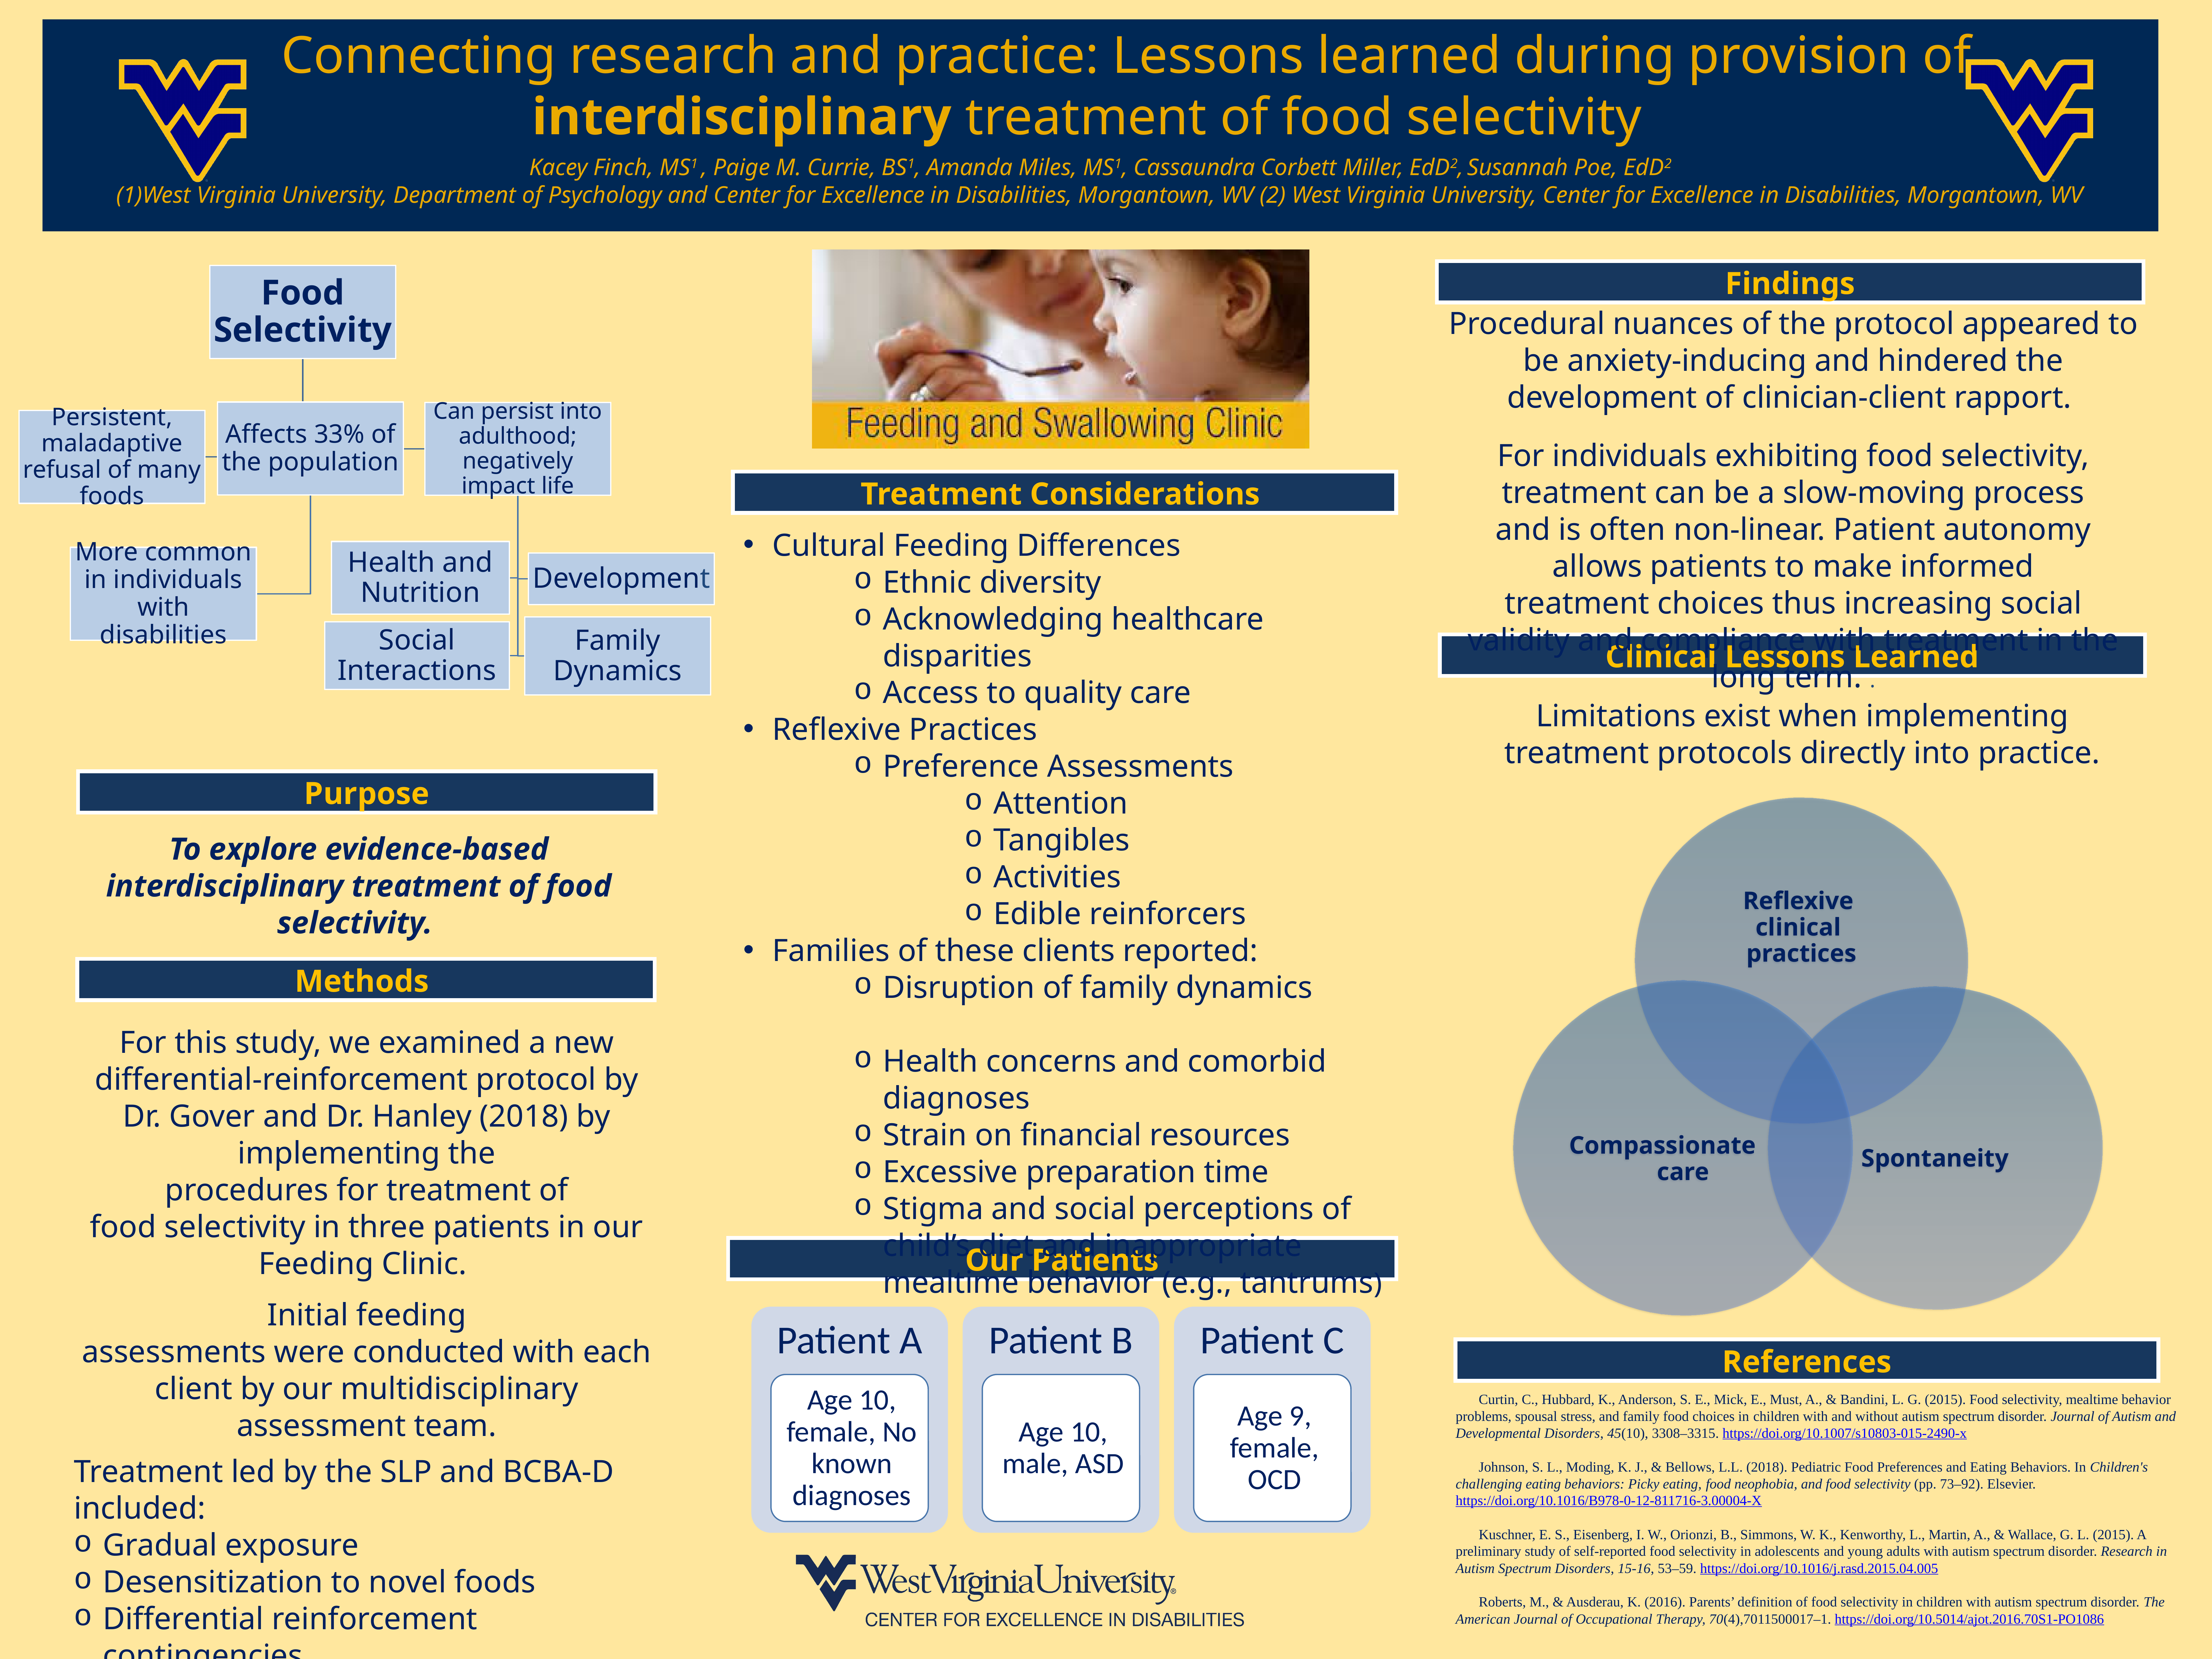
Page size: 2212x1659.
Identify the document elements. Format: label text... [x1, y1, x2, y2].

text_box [1489, 806, 2108, 1307]
picture [812, 249, 1310, 449]
picture [1966, 59, 2093, 183]
text_box Our Patients [1390, 1238, 1396, 1279]
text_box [70, 959, 663, 1634]
text_box Cultural Feeding Differences Ethnic diversity Acknowledging healthcare disparities Access to quality care Reflexive Practices Preference Assessments Attention Tangibles Activities Edible reinforcers Families of these clients reported: Disruption of family dynamics Health concerns and comorbid diagnoses Strain on financial resources Excessive preparation time Stigma and social perceptions of child’s diet and inappropriate mealtime behavior (e.g., tantrums) [740, 524, 1390, 1301]
text_box Findings [1437, 261, 2143, 303]
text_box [0, 256, 722, 790]
text_box Connecting research and practice: Lessons learned during provision of interdisciplinary treatment of food selectivity Kacey Finch, MS1 , Paige M. Currie, BS1, Amanda Miles, MS1, Cassaundra Corbett Miller, EdD2, Susannah Poe, EdD2 (1)West Virginia University, Department of Psychology and Center for Excellence in Disabilities, Morgantown, WV (2) West Virginia University, Center for Excellence in Disabilities, Morgantown, WV [42, 19, 2159, 231]
text_box References [1455, 1339, 2159, 1381]
picture [795, 1555, 1245, 1630]
text_box Treatment Considerations [733, 472, 1396, 513]
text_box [751, 1306, 1371, 1533]
text_box Procedural nuances of the protocol appeared to be anxiety-inducing and hindered the development of clinician-client rapport. For individuals exhibiting food selectivity, treatment can be a slow-moving process and is often non-linear. Patient autonomy allows patients to make informed treatment choices thus increasing social validity and compliance with treatment in the long term. . [1440, 301, 2147, 696]
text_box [62, 792, 657, 921]
text_box Curtin, C., Hubbard, K., Anderson, S. E., Mick, E., Must, A., & Bandini, L. G. (2015). Food selectivity, mealtime behavior problems, spousal stress, and family food choices in children with and without autism spectrum disorder. Journal of Autism and Developmental Disorders, 45(10), 3308–3315. https://doi.org/10.1007/s10803-015-2490-x Johnson, S. L., Moding, K. J., & Bellows, L.L. (2018). Pediatric Food Preferences and Eating Behaviors. In Children's challenging eating behaviors: Picky eating, food neophobia, and food selectivity (pp. 73–92). Elsevier. https://doi.org/10.1016/B978-0-12-811716-3.00004-X Kuschner, E. S., Eisenberg, I. W., Orionzi, B., Simmons, W. K., Kenworthy, L., Martin, A., & Wallace, G. L. (2015). A preliminary study of self-reported food selectivity in adolescents and young adults with autism spectrum disorder. Research in Autism Spectrum Disorders, 15-16, 53–59. https://doi.org/10.1016/j.rasd.2015.04.005 Roberts, M., & Ausderau, K. (2016). Parents’ definition of food selectivity in children with autism spectrum disorder. The American Journal of Occupational Therapy, 70(4),7011500017–1. https://doi.org/10.5014/ajot.2016.70S1-PO1086 [1451, 1387, 2193, 1629]
picture [119, 59, 246, 183]
text_box Limitations exist when implementing treatment protocols directly into practice. [1455, 693, 2150, 772]
text_box Our Patients [728, 1238, 740, 1279]
